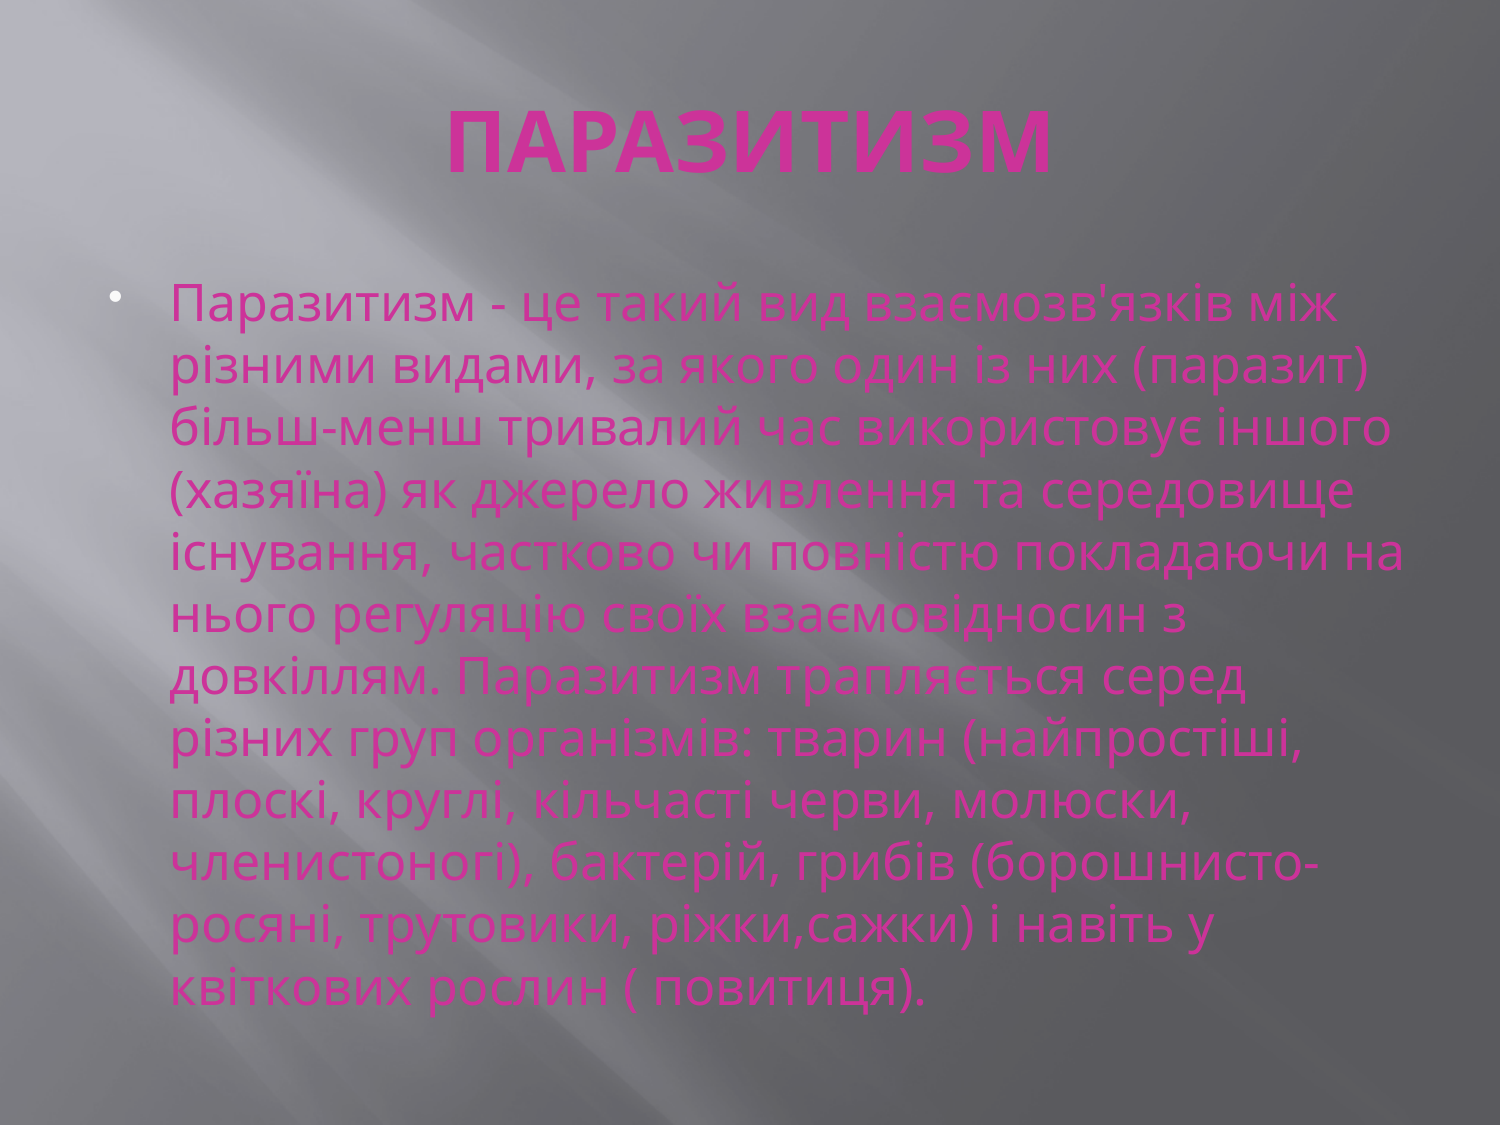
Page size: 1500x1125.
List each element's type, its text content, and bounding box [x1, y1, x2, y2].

title ПАРАЗИТИЗМ [75, 45, 1425, 233]
list Паразитизм - це такий вид взаємозв'язків між різними видами, за якого один із них (паразит) більш-менш тривалий час використовує іншого (хазяїна) як джерело живлення та середовище існування, частково чи повністю покладаючи на нього регуляцію своїх взаємовідносин з довкіллям. Паразитизм трапляється серед різних груп організмів: тварин (найпростіші, плоскі, круглі, кільчасті черви, молюски, членистоногі), бактерій, грибів (борошнисто-росяні, трутовики, ріжки,сажки) і навіть у квіткових рослин ( повитиця). [75, 262, 1425, 1035]
